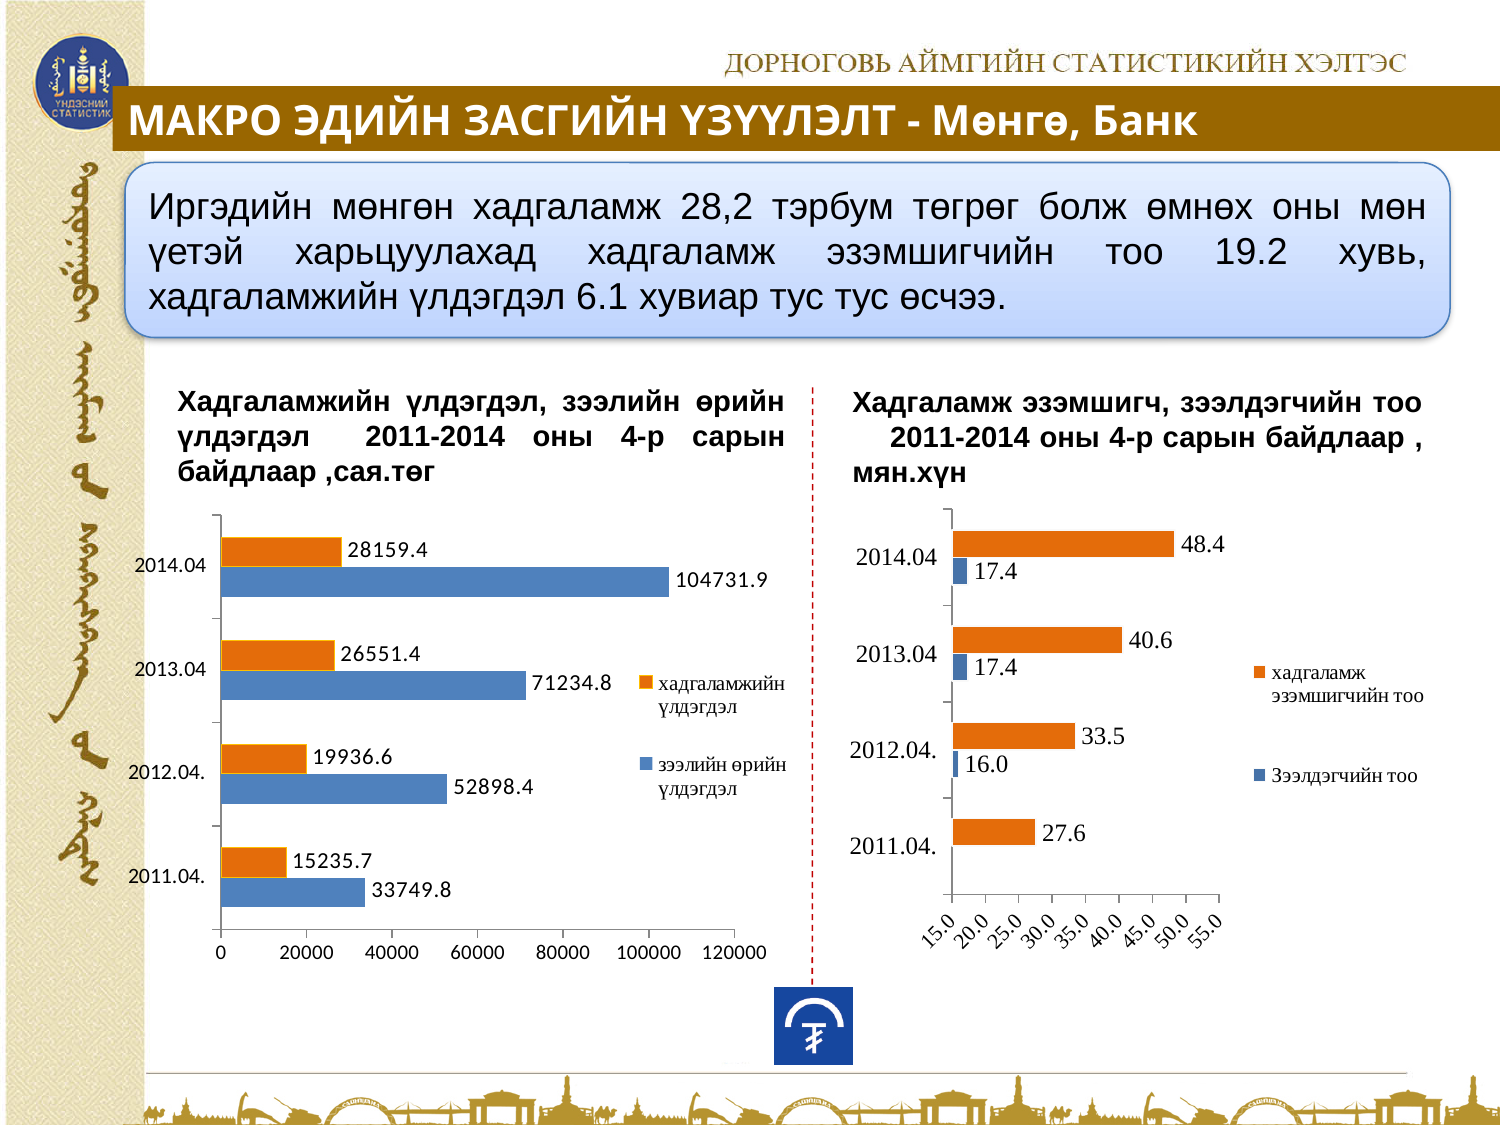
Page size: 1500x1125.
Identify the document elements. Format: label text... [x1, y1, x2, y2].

chart [837, 499, 1438, 963]
text_box МАКРО ЭДИЙН ЗАСГИЙН ҮЗҮҮЛЭЛТ - Мөнгө, Банк [112, 86, 1500, 151]
text_box Хадгаламжийн үлдэгдэл, зээлийн өрийн үлдэгдэл 2011-2014 оны 4-р сарын байдлаар ,сая.төг [162, 374, 800, 486]
picture [0, 0, 1500, 1125]
text_box Хадгаламж эзэмшигч, зээлдэгчийн тоо 2011-2014 оны 4-р сарын байдлаар , мян.хүн [837, 375, 1438, 496]
text_box Иргэдийн мөнгөн хадгаламж 28,2 тэрбум төгрөг болж өмнөх оны мөн үетэй харьцуулахад хадгаламж эзэмшигчийн тоо 19.2 хувь, хадгаламжийн үлдэгдэл 6.1 хувиар тус тус өсчээ. [124, 161, 1451, 339]
chart [124, 487, 801, 988]
